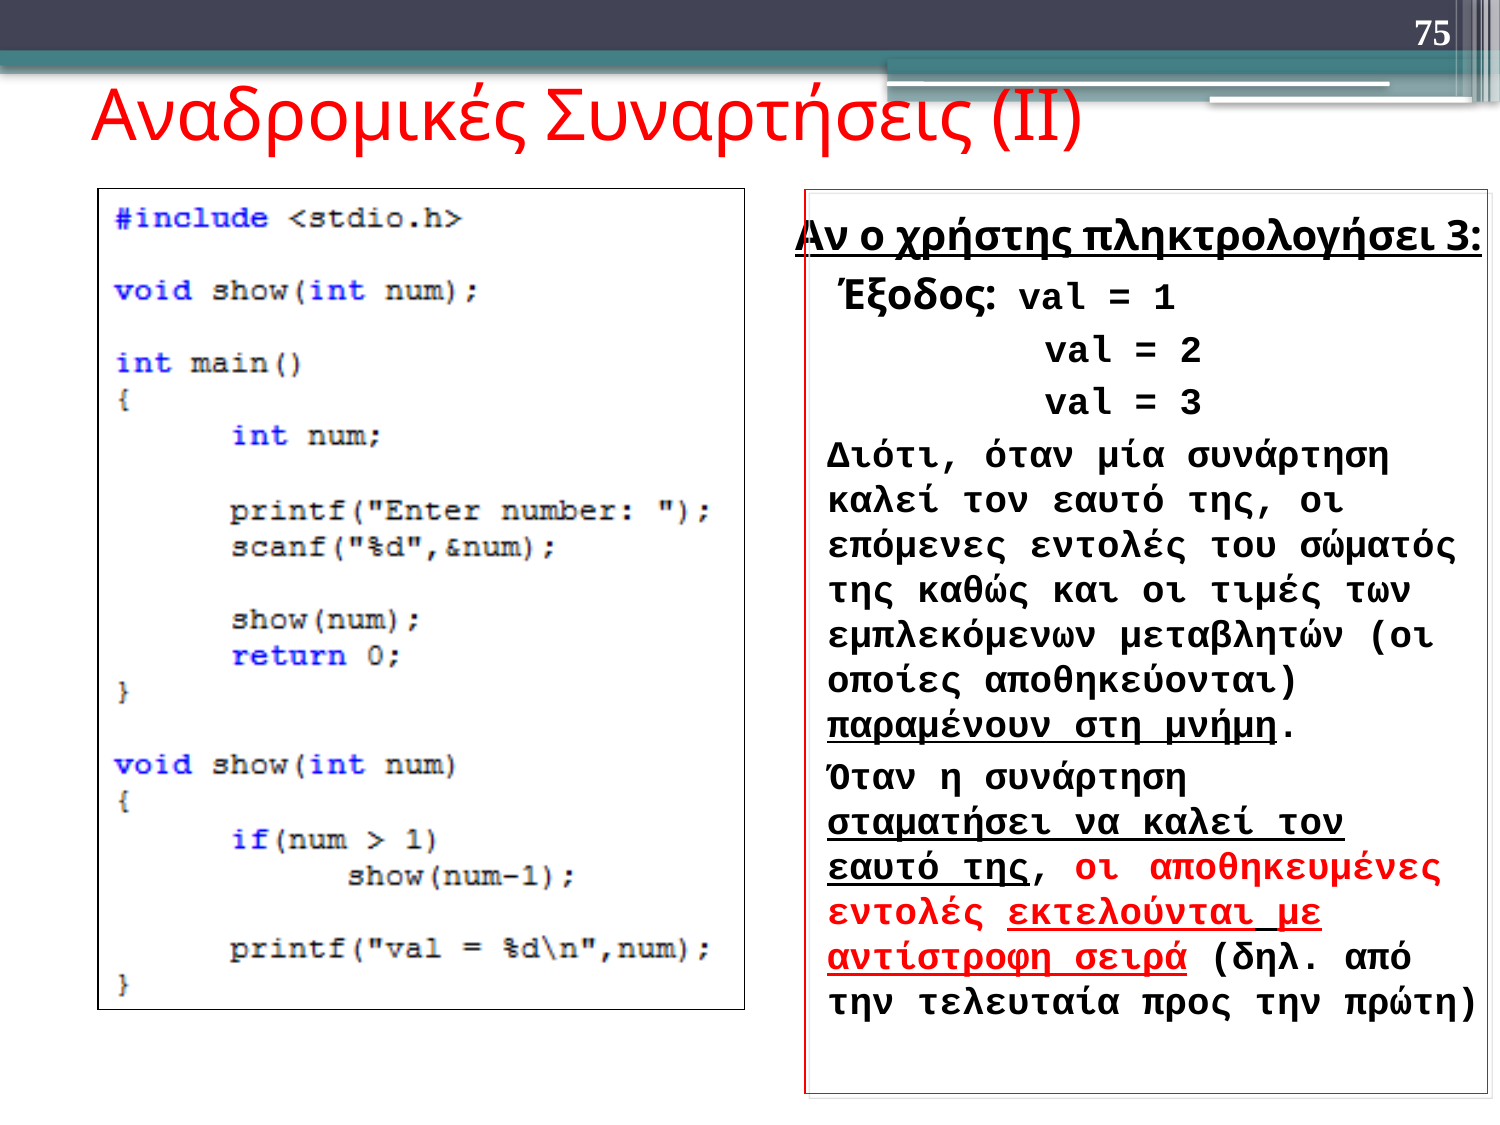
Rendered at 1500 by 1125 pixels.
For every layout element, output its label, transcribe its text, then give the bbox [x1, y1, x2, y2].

slide_number 75 [1341, 0, 1466, 61]
title Αναδρομικές Συναρτήσεις (ΙΙ) [77, 60, 1432, 249]
text_box [805, 189, 1488, 1094]
text_box Αν ο χρήστης πληκτρολογήσει 3: Έξοδος: val = 1 val = 2 val = 3 Διότι, όταν μία συνάρτηση καλεί τον εαυτό της, οι επόμενες εντολές του σώματός της καθώς και οι τιμές των εμπλεκόμενων μεταβλητών (οι οποίες αποθηκεύονται) παραμένουν στη μνήμη. Όταν η συνάρτηση σταματήσει να καλεί τον εαυτό της, οι αποθηκευμένες εντολές εκτελούνται με αντίστροφη σειρά (δηλ. από την τελευταία προς την πρώτη) [662, 201, 1500, 1125]
picture [98, 189, 745, 1009]
